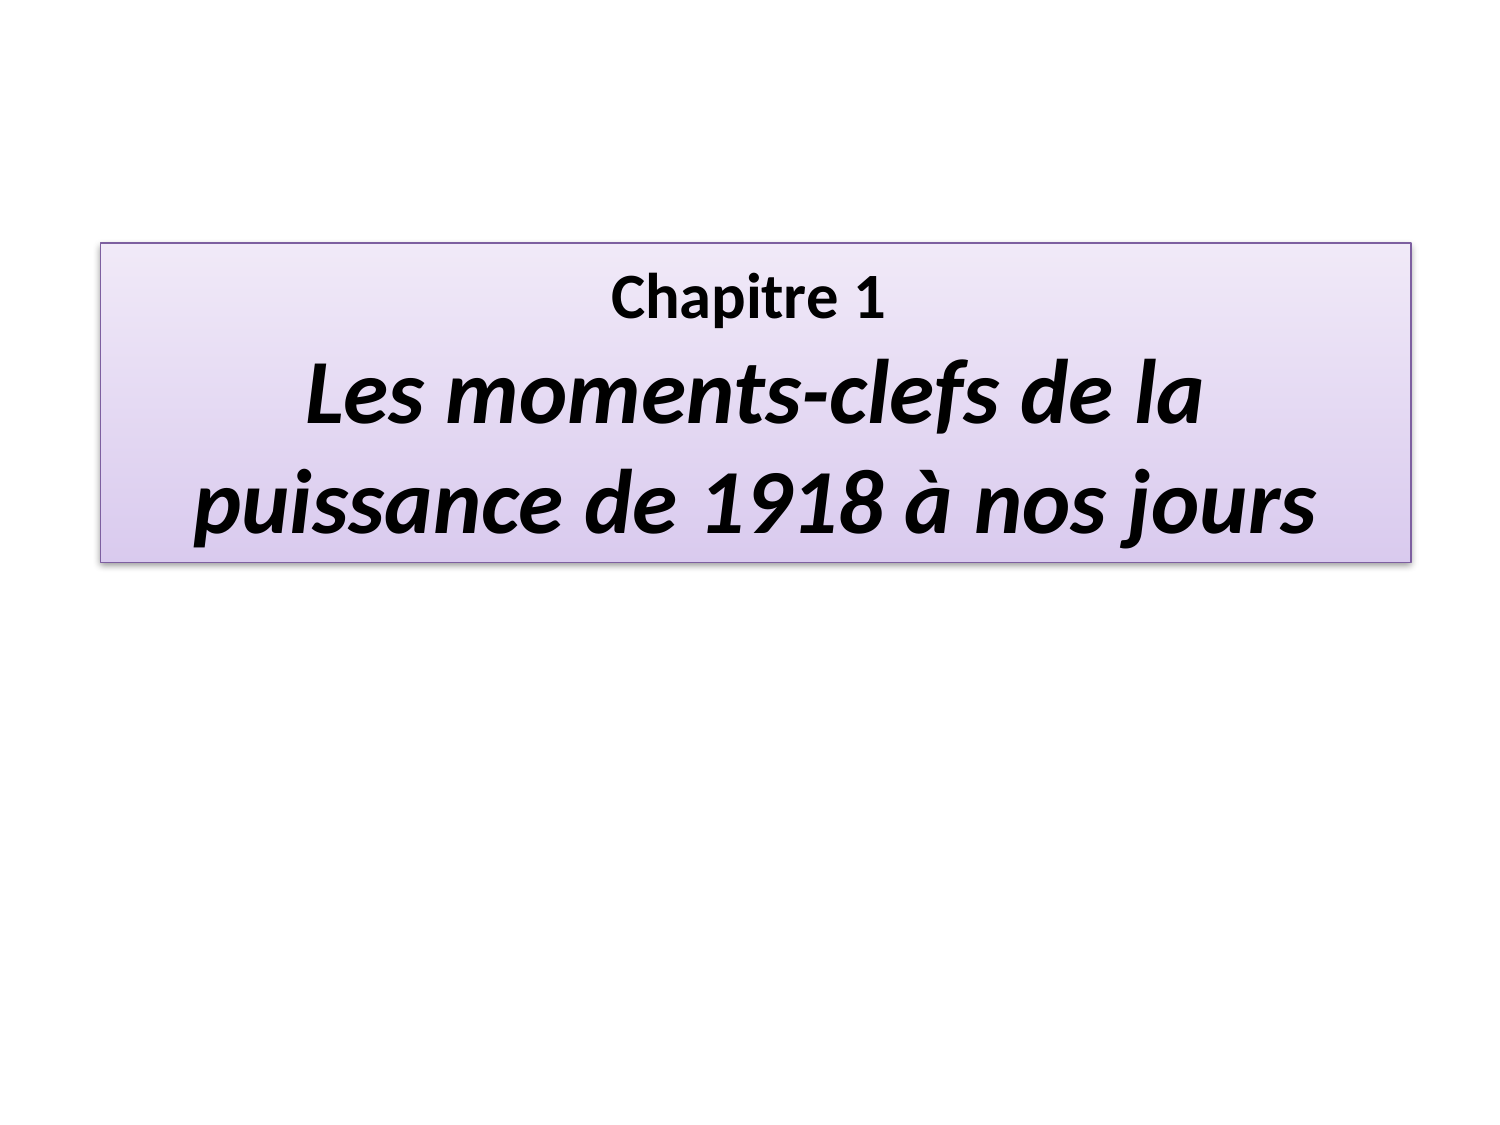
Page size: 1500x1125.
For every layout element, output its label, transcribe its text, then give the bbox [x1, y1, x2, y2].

title Chapitre 1 Les moments-clefs de la puissance de 1918 à nos jours [100, 242, 1412, 563]
